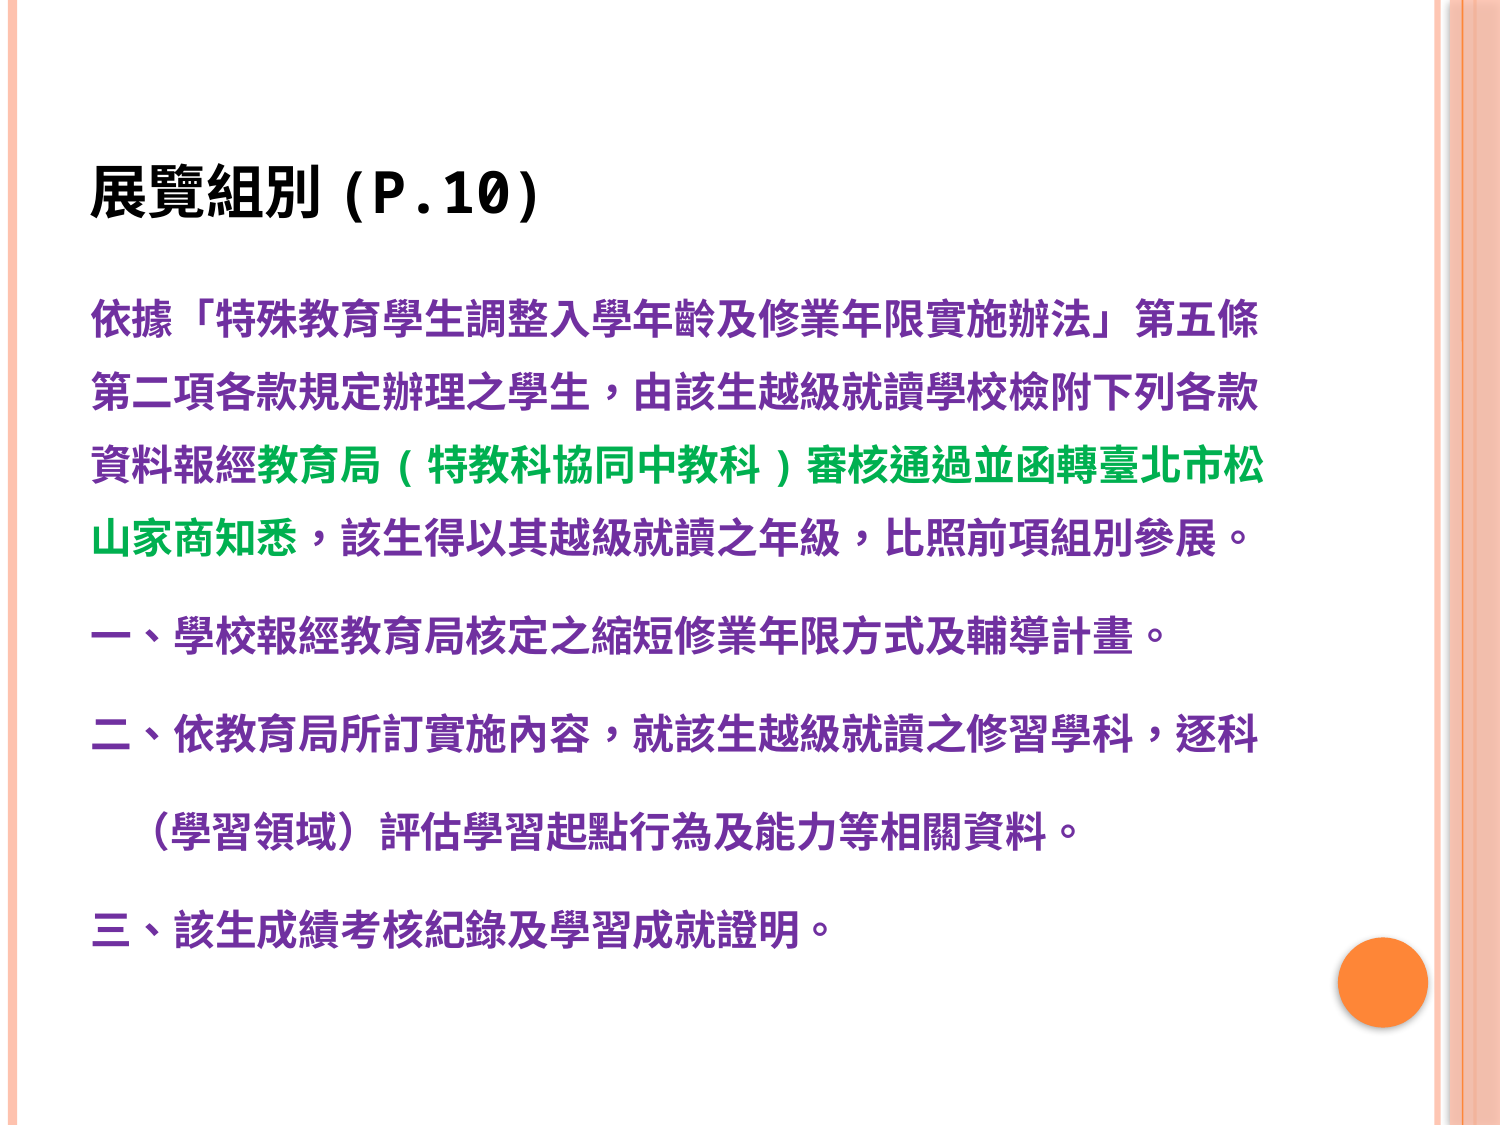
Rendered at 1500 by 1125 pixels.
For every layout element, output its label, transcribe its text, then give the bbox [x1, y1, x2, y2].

title 展覽組別(P.10) [75, 45, 1300, 233]
list 依據「特殊教育學生調整入學年齡及修業年限實施辦法」第五條第二項各款規定辦理之學生，由該生越級就讀學校檢附下列各款資料報經教育局(特教科協同中教科)審核通過並函轉臺北市松山家商知悉，該生得以其越級就讀之年級，比照前項組別參展。 一、學校報經教育局核定之縮短修業年限方式及輔導計畫。 二、依教育局所訂實施內容，就該生越級就讀之修習學科，逐科 （學習領域）評估學習起點行為及能力等相關資料。 三、該生成績考核紀錄及學習成就證明。 [75, 262, 1300, 1062]
